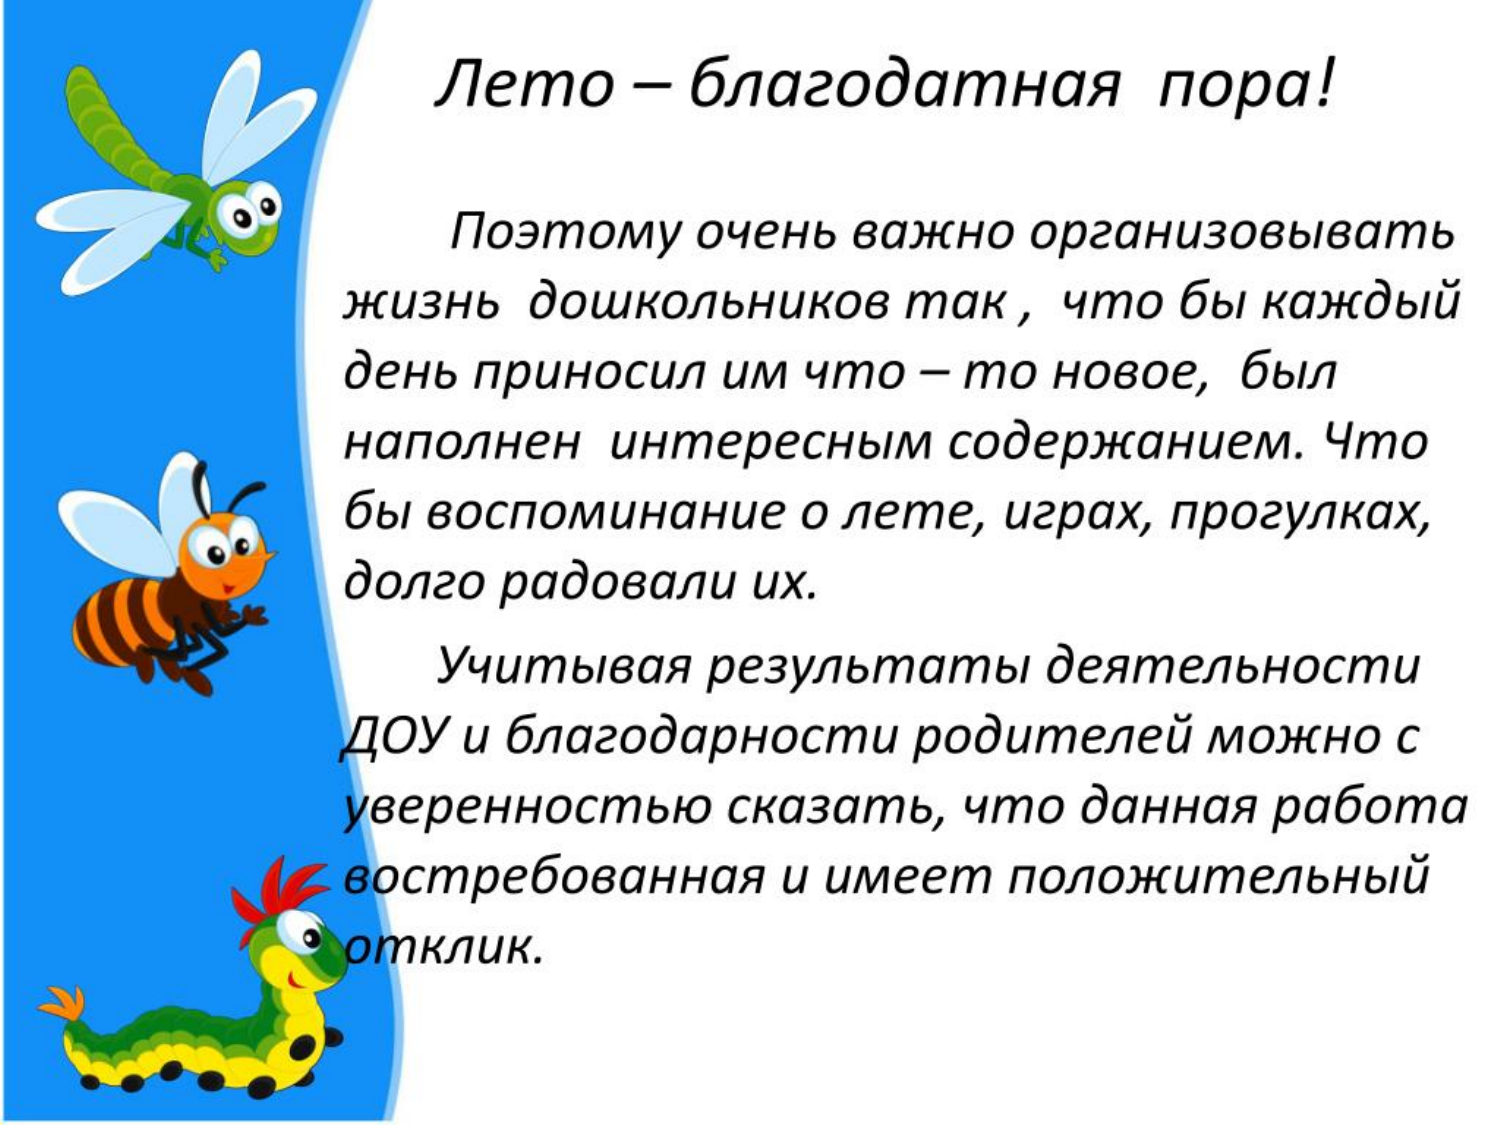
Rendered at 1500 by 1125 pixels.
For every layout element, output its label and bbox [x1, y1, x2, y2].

list [0, 0, 1500, 1125]
